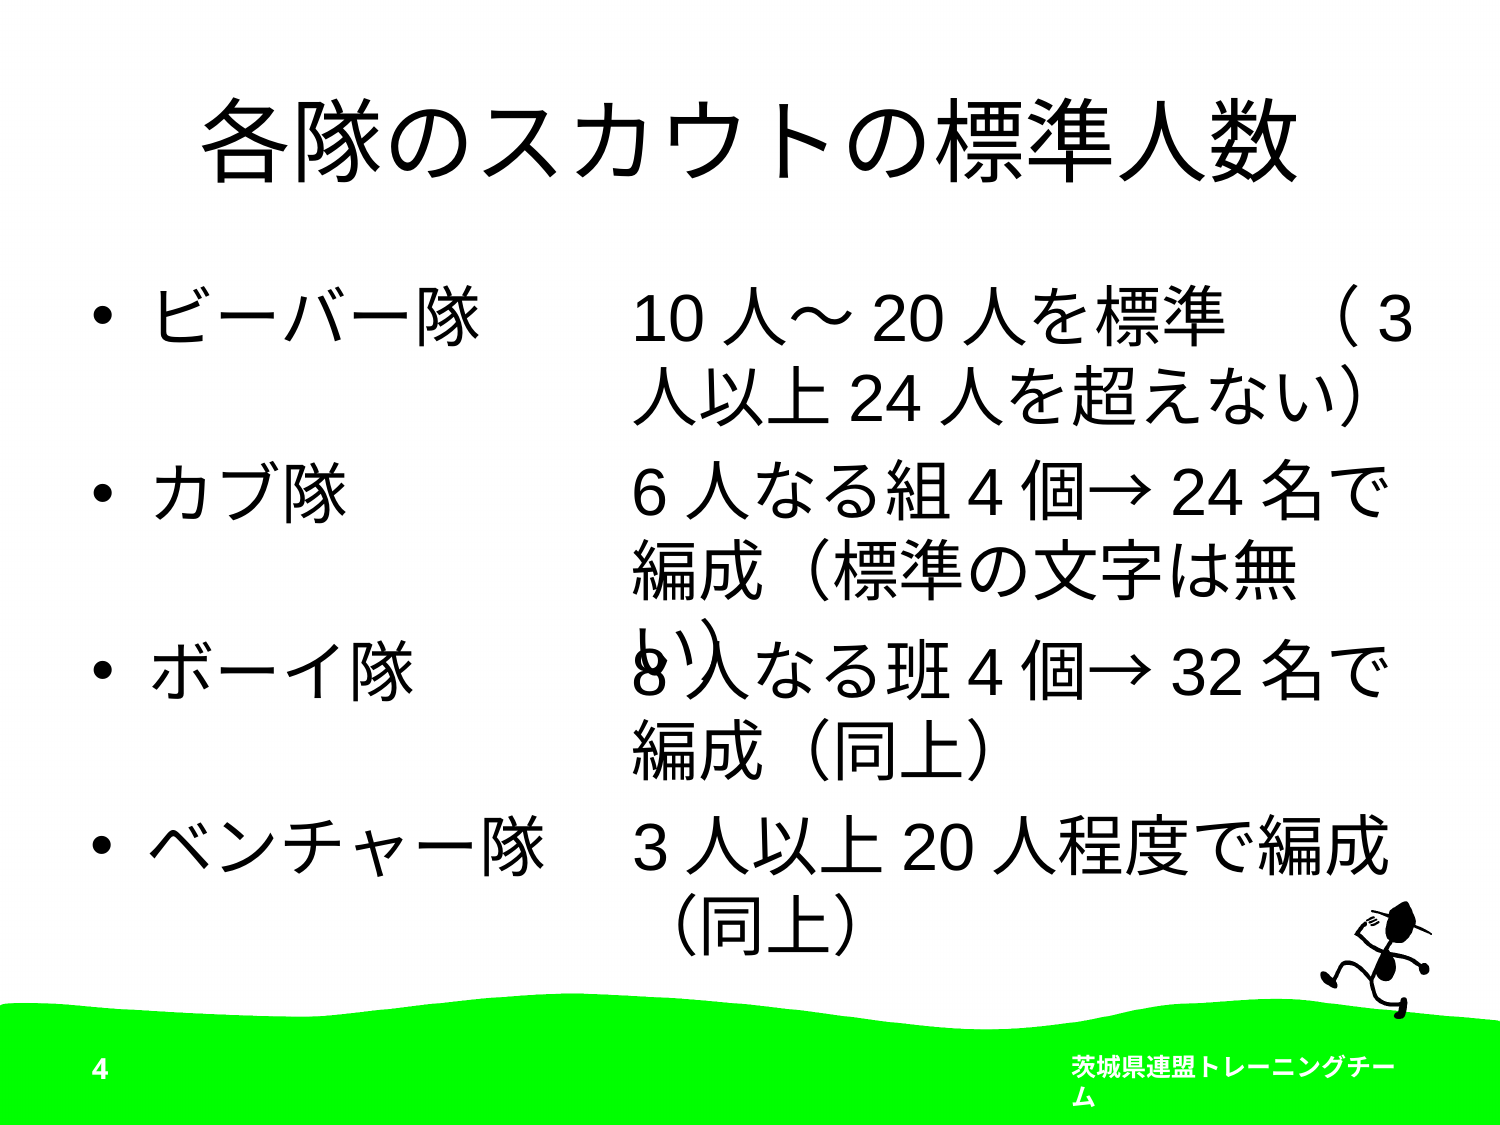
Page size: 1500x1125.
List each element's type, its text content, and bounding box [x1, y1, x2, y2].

text_box ベンチャー隊 [75, 797, 617, 892]
text_box カブ隊 [76, 444, 616, 539]
text_box 3人以上20人程度で編成（同上） [617, 796, 1424, 974]
text_box ボーイ隊 [76, 622, 616, 717]
list ビーバー隊 [76, 267, 616, 362]
picture [0, 0, 1500, 1125]
title 各隊のスカウトの標準人数 [75, 45, 1425, 233]
footer 茨城県連盟トレーニングチーム [1056, 1044, 1424, 1105]
text_box 10人〜20人を標準 （3人以上24人を超えない） [616, 267, 1456, 432]
slide_number 4 [76, 1042, 427, 1103]
text_box 6人なる組4個→24名で編成（標準の文字は無い） [616, 441, 1447, 612]
text_box 8人なる班4個→32名で編成（同上） [616, 621, 1447, 787]
